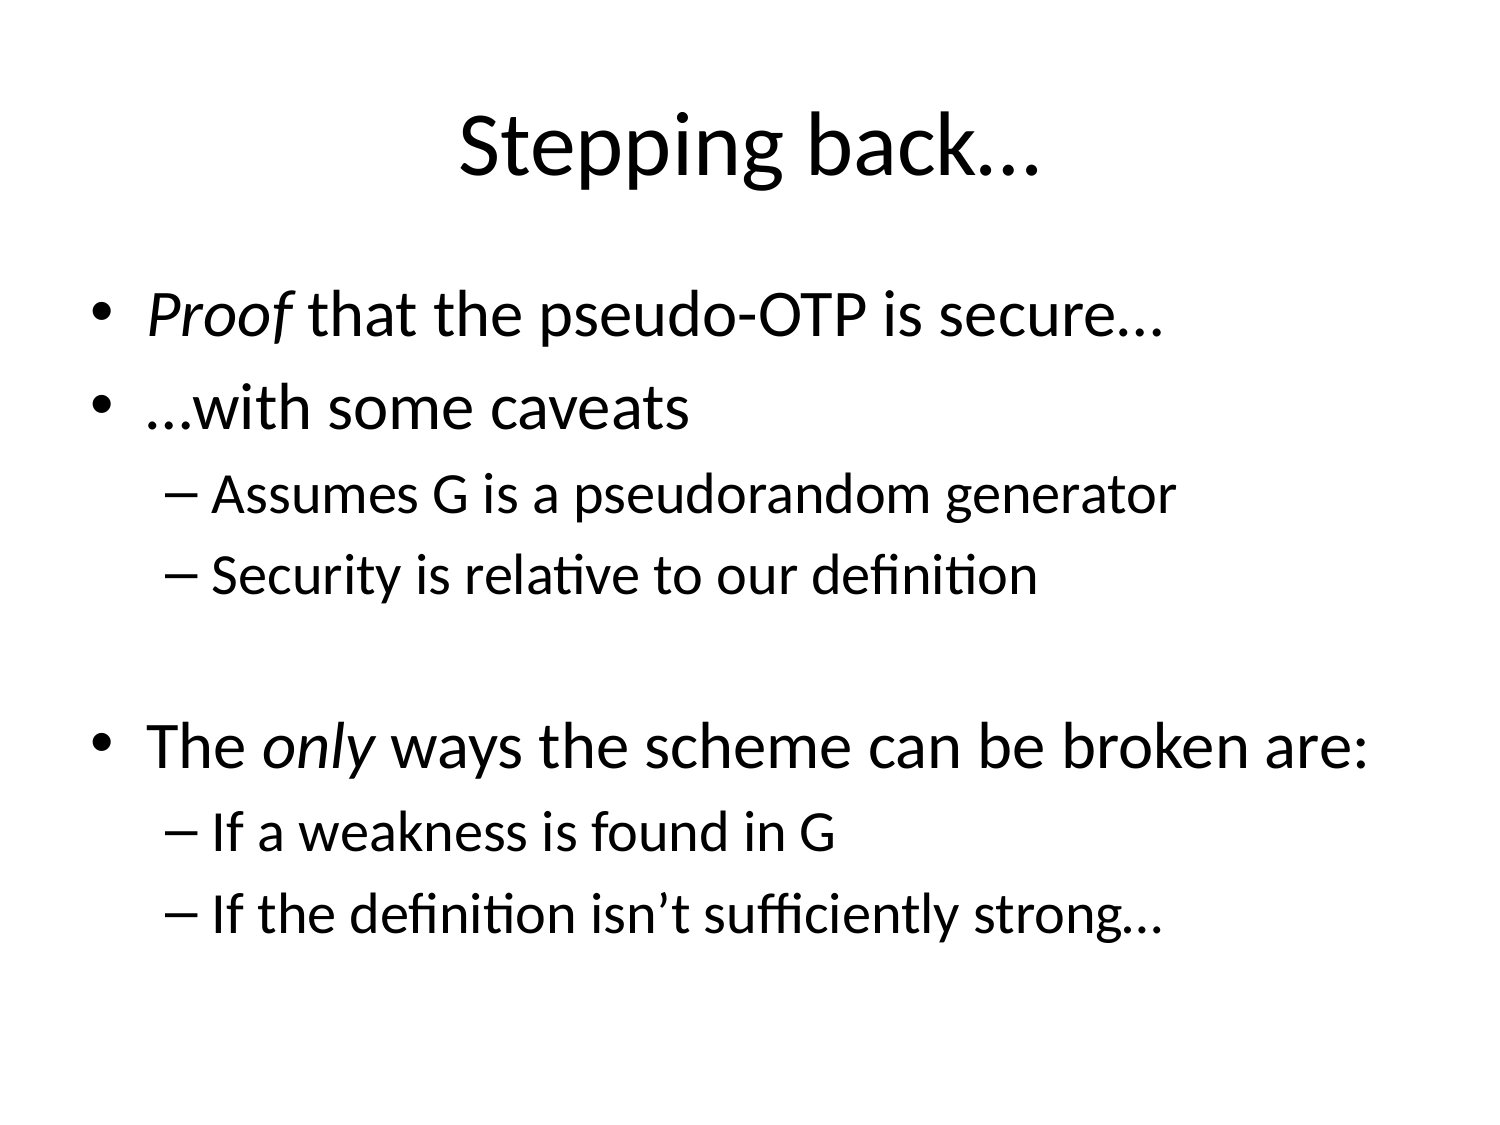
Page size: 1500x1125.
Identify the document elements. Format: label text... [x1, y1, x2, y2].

title Stepping back… [75, 45, 1425, 233]
list Proof that the pseudo-OTP is secure… …with some caveats Assumes G is a pseudorandom generator Security is relative to our definition The only ways the scheme can be broken are: If a weakness is found in G If the definition isn’t sufficiently strong… [75, 262, 1425, 1005]
